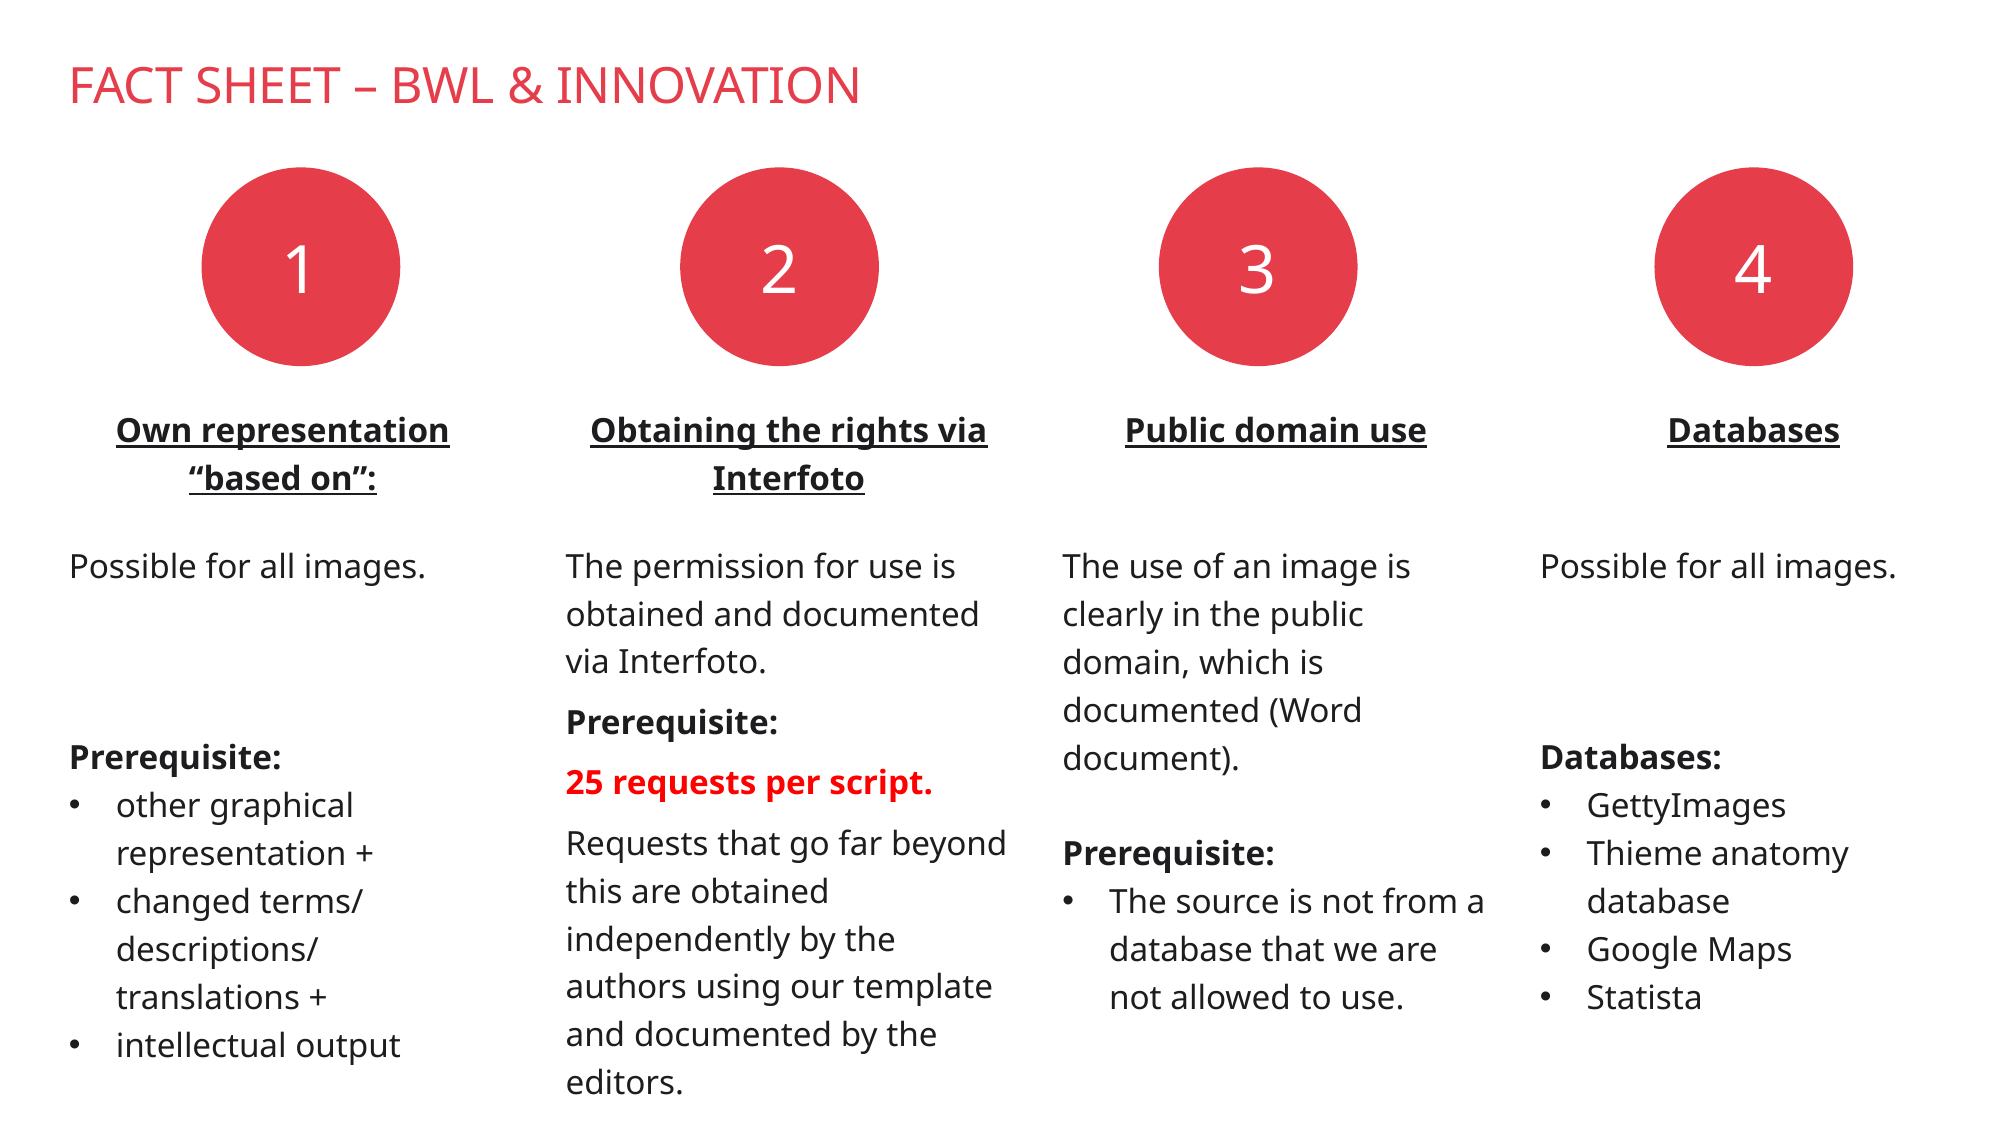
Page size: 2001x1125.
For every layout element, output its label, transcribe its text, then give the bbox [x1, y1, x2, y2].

text_box 1 [200, 166, 402, 368]
text_box Public domain use The use of an image is clearly in the public domain, which is documented (Word document). Prerequisite: The source is not from a database that we are not allowed to use. [1062, 401, 1490, 1064]
text_box Own representation “based on”: Possible for all images. Prerequisite: other graphical representation + changed terms/ descriptions/ translations + intellectual output [68, 401, 497, 1112]
text_box 4 [1653, 166, 1855, 368]
text_box Databases Possible for all images. Databases: GettyImages Thieme anatomy database Google Maps Statista [1539, 401, 1968, 1016]
title Fact Sheet – BWL & Innovation [69, 56, 1931, 119]
text_box Obtaining the rights via Interfoto The permission for use is obtained and documented via Interfoto. Prerequisite: 25 requests per script. Requests that go far beyond this are obtained independently by the authors using our template and documented by the editors. [565, 401, 1013, 1125]
text_box 3 [1157, 166, 1359, 368]
text_box 2 [679, 166, 880, 368]
